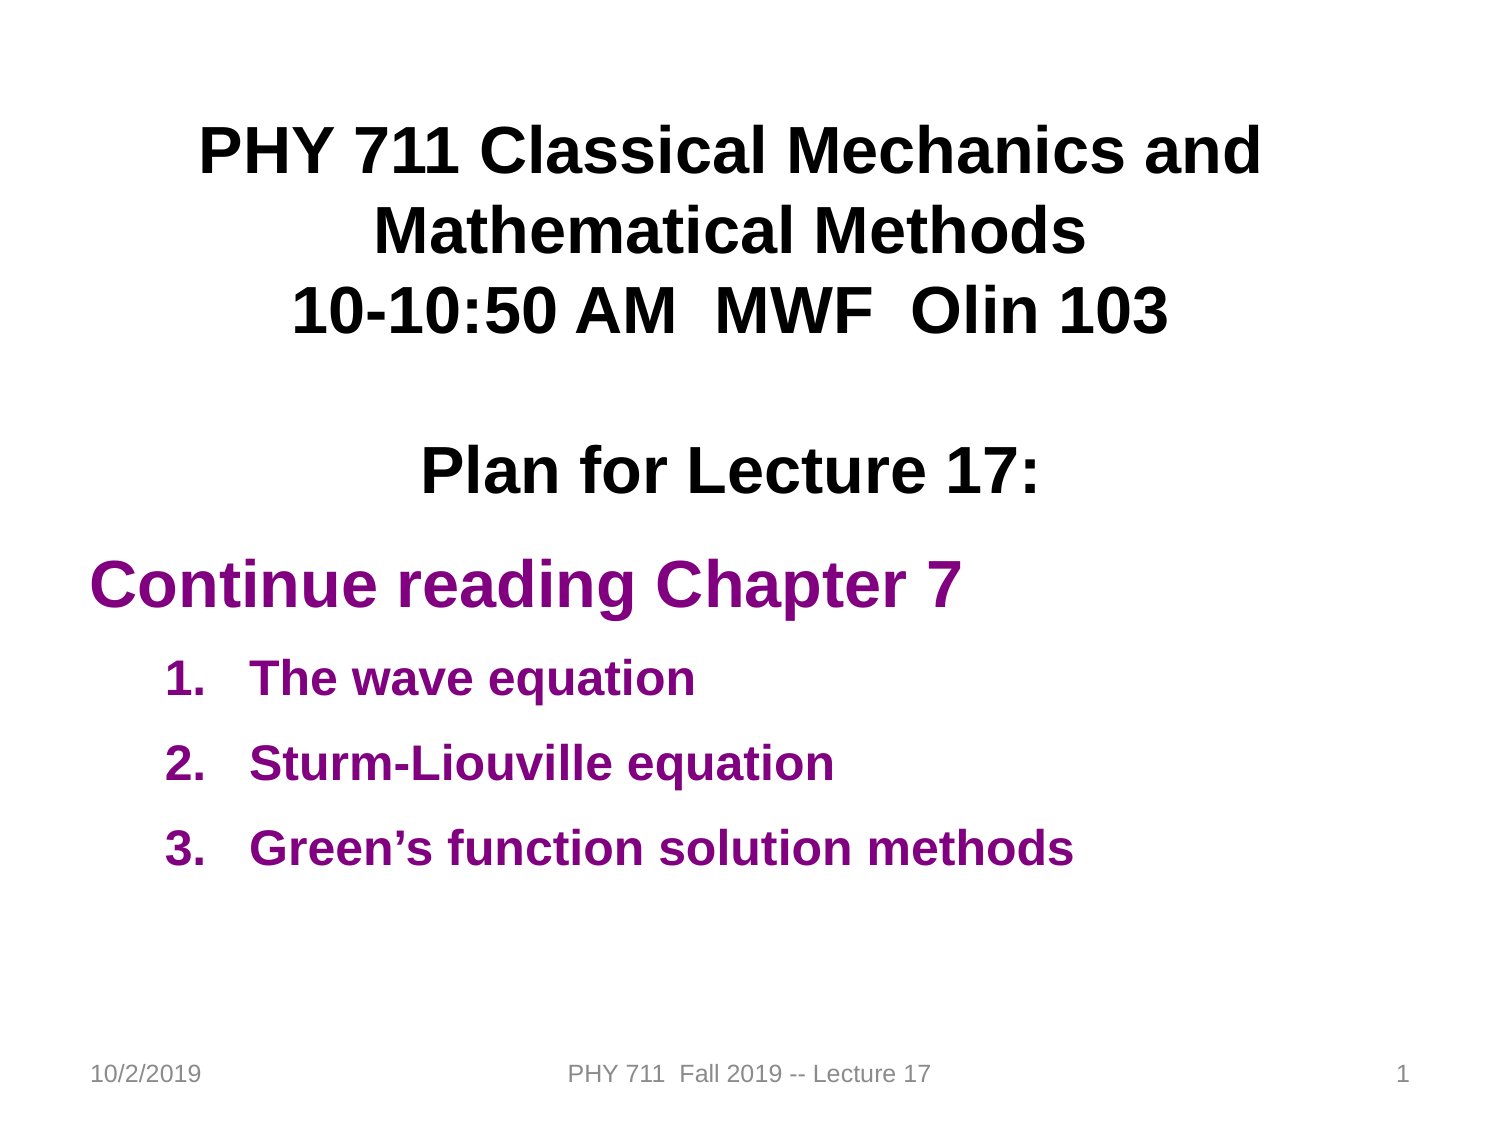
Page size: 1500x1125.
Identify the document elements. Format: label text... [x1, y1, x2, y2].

text_box PHY 711 Classical Mechanics and Mathematical Methods 10-10:50 AM MWF Olin 103 Plan for Lecture 17: Continue reading Chapter 7 The wave equation Sturm-Liouville equation Green’s function solution methods [0, 99, 1463, 883]
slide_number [75, 1042, 425, 1103]
footer PHY 711 Fall 2019 -- Lecture 17 [512, 1042, 988, 1103]
slide_number 1 [1074, 1042, 1425, 1103]
